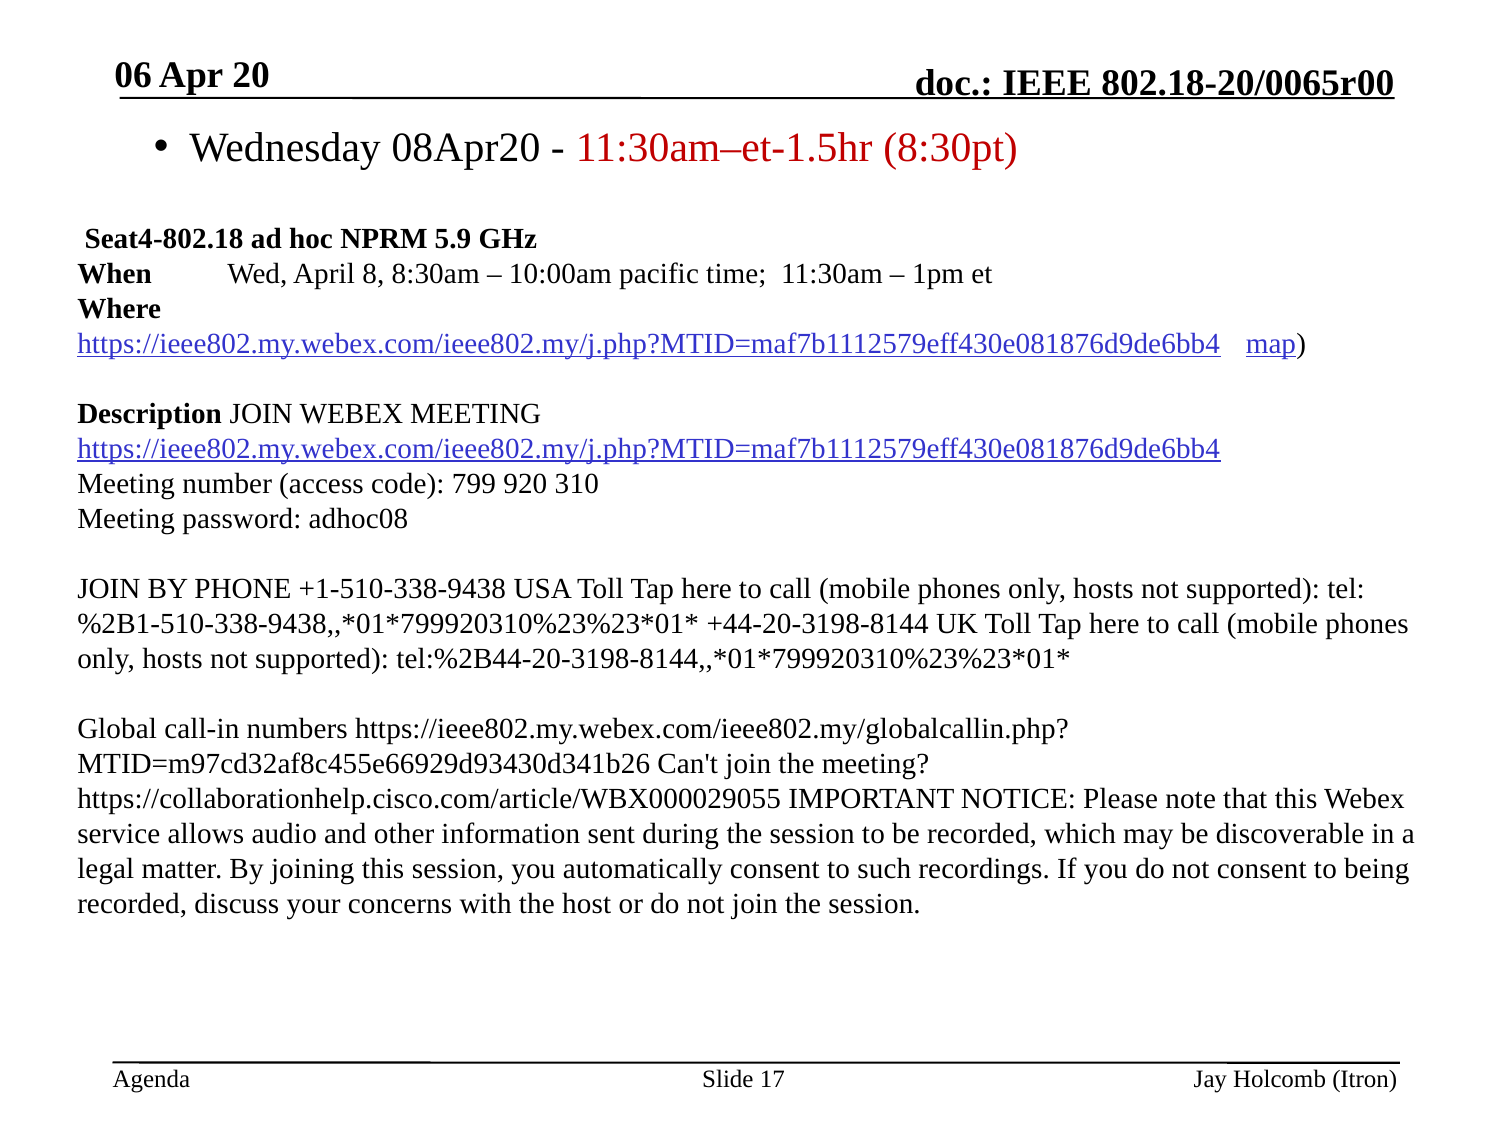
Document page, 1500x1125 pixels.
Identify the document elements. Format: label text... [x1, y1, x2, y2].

text_box Wednesday 08Apr20 - 11:30am–et-1.5hr (8:30pt) [108, 112, 1075, 178]
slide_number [114, 49, 478, 95]
text_box Seat4-802.18 ad hoc NPRM 5.9 GHz When Wed, April 8, 8:30am – 10:00am pacific time; 11:30am – 1pm et Where https://ieee802.my.webex.com/ieee802.my/j.php?MTID=maf7b1112579eff430e081876d9de6bb4 (map) Description JOIN WEBEX MEETING https://ieee802.my.webex.com/ieee802.my/j.php?MTID=maf7b1112579eff430e081876d9de6bb4 Meeting number (access code): 799 920 310 Meeting password: adhoc08 JOIN BY PHONE +1-510-338-9438 USA Toll Tap here to call (mobile phones only, hosts not supported): tel:%2B1-510-338-9438,,*01*799920310%23%23*01* +44-20-3198-8144 UK Toll Tap here to call (mobile phones only, hosts not supported): tel:%2B44-20-3198-8144,,*01*799920310%23%23*01* Global call-in numbers https://ieee802.my.webex.com/ieee802.my/globalcallin.php?MTID=m97cd32af8c455e66929d93430d341b26 Can't join the meeting? https://collaborationhelp.cisco.com/article/WBX000029055 IMPORTANT NOTICE: Please note that this Webex service allows audio and other information sent during the session to be recorded, which may be discoverable in a legal matter. By joining this session, you automatically consent to such recordings. If you do not consent to being recorded, discuss your concerns with the host or do not join the session. [62, 212, 1463, 952]
slide_number Slide 17 [687, 1061, 800, 1123]
footer Jay Holcomb (Itron) [874, 1061, 1398, 1093]
